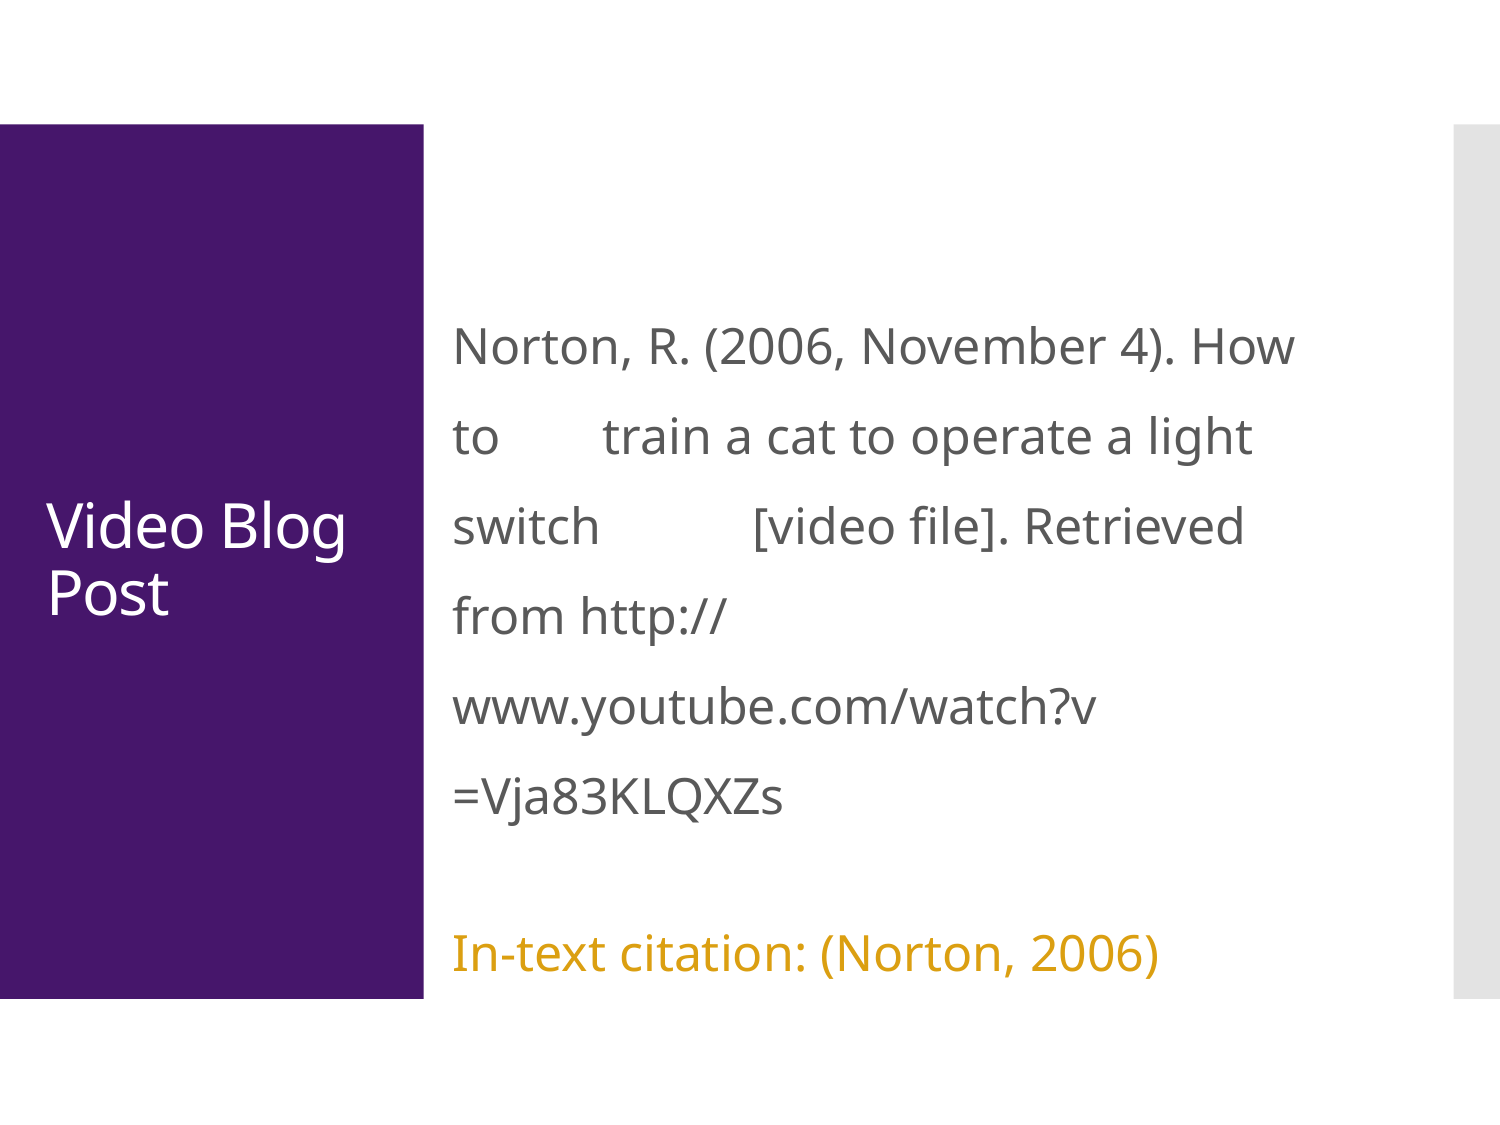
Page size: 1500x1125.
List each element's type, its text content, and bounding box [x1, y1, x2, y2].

title Video Blog Post [31, 184, 394, 940]
list Norton, R. (2006, November 4). How to train a cat to operate a light switch [video file]. Retrieved from http:// www.youtube.com/watch?v =Vja83KLQXZs In-text citation: (Norton, 2006) [437, 262, 1363, 1005]
